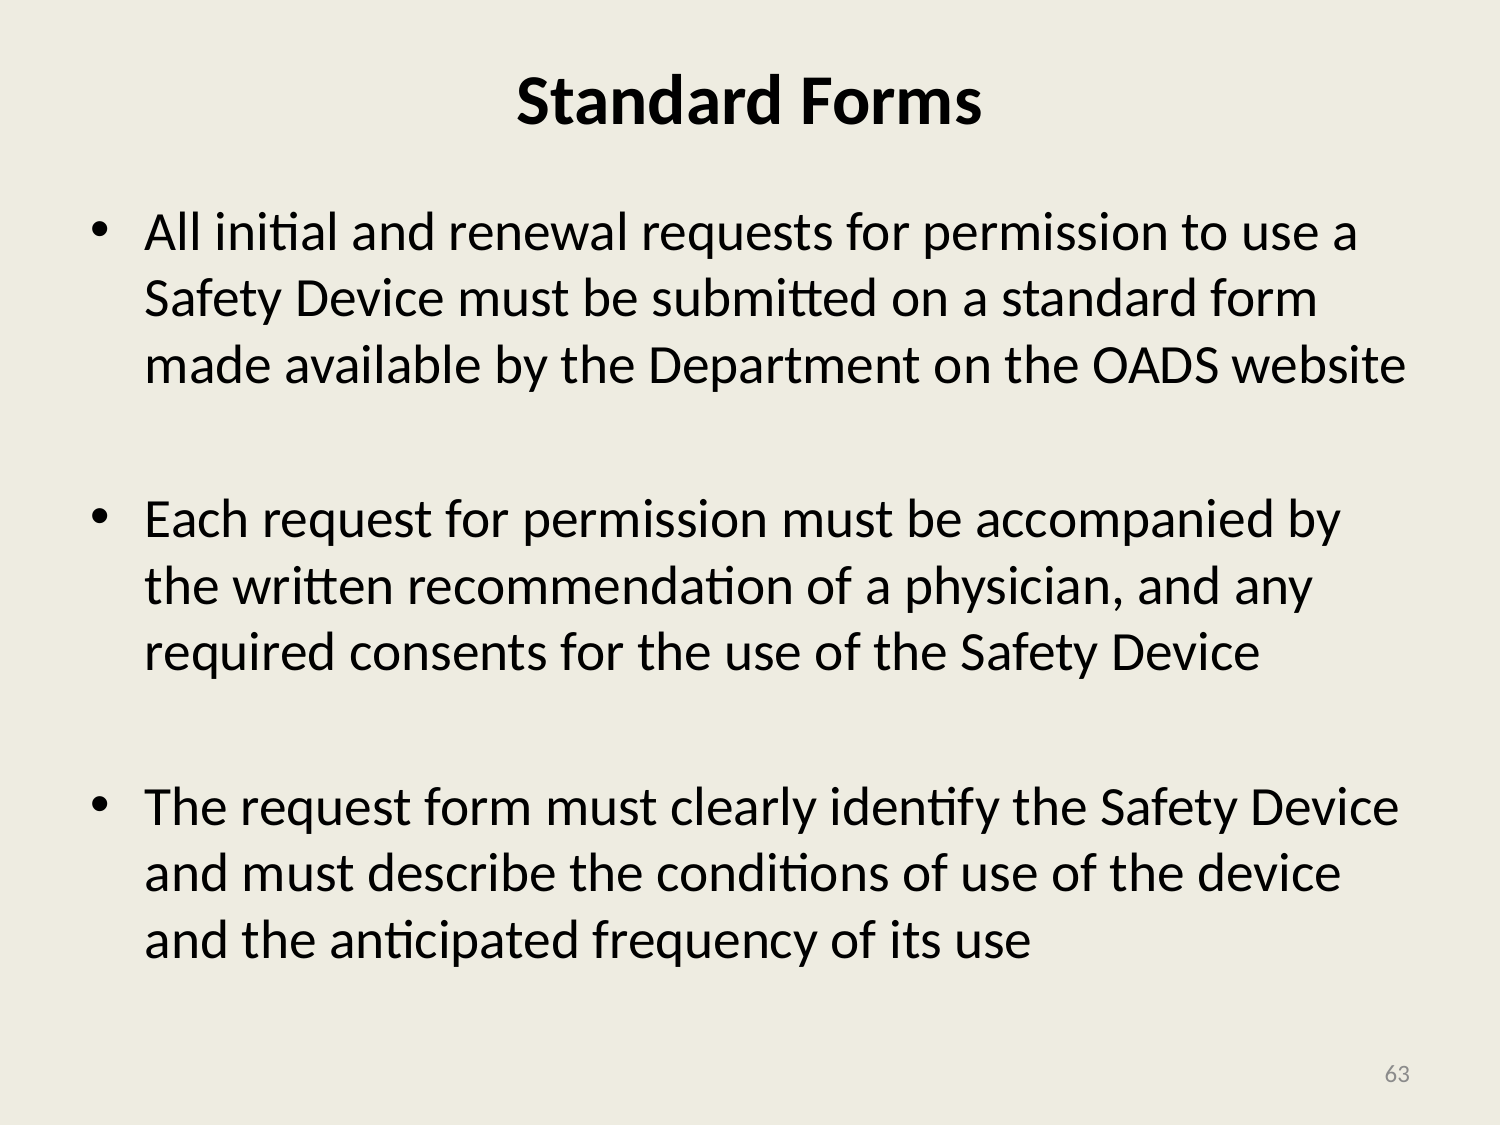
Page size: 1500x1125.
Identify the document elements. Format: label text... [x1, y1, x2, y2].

list All initial and renewal requests for permission to use a Safety Device must be submitted on a standard form made available by the Department on the OADS website Each request for permission must be accompanied by the written recommendation of a physician, and any required consents for the use of the Safety Device The request form must clearly identify the Safety Device and must describe the conditions of use of the device and the anticipated frequency of its use [75, 187, 1425, 1005]
title Standard Forms [75, 45, 1425, 187]
slide_number 63 [1074, 1042, 1425, 1103]
